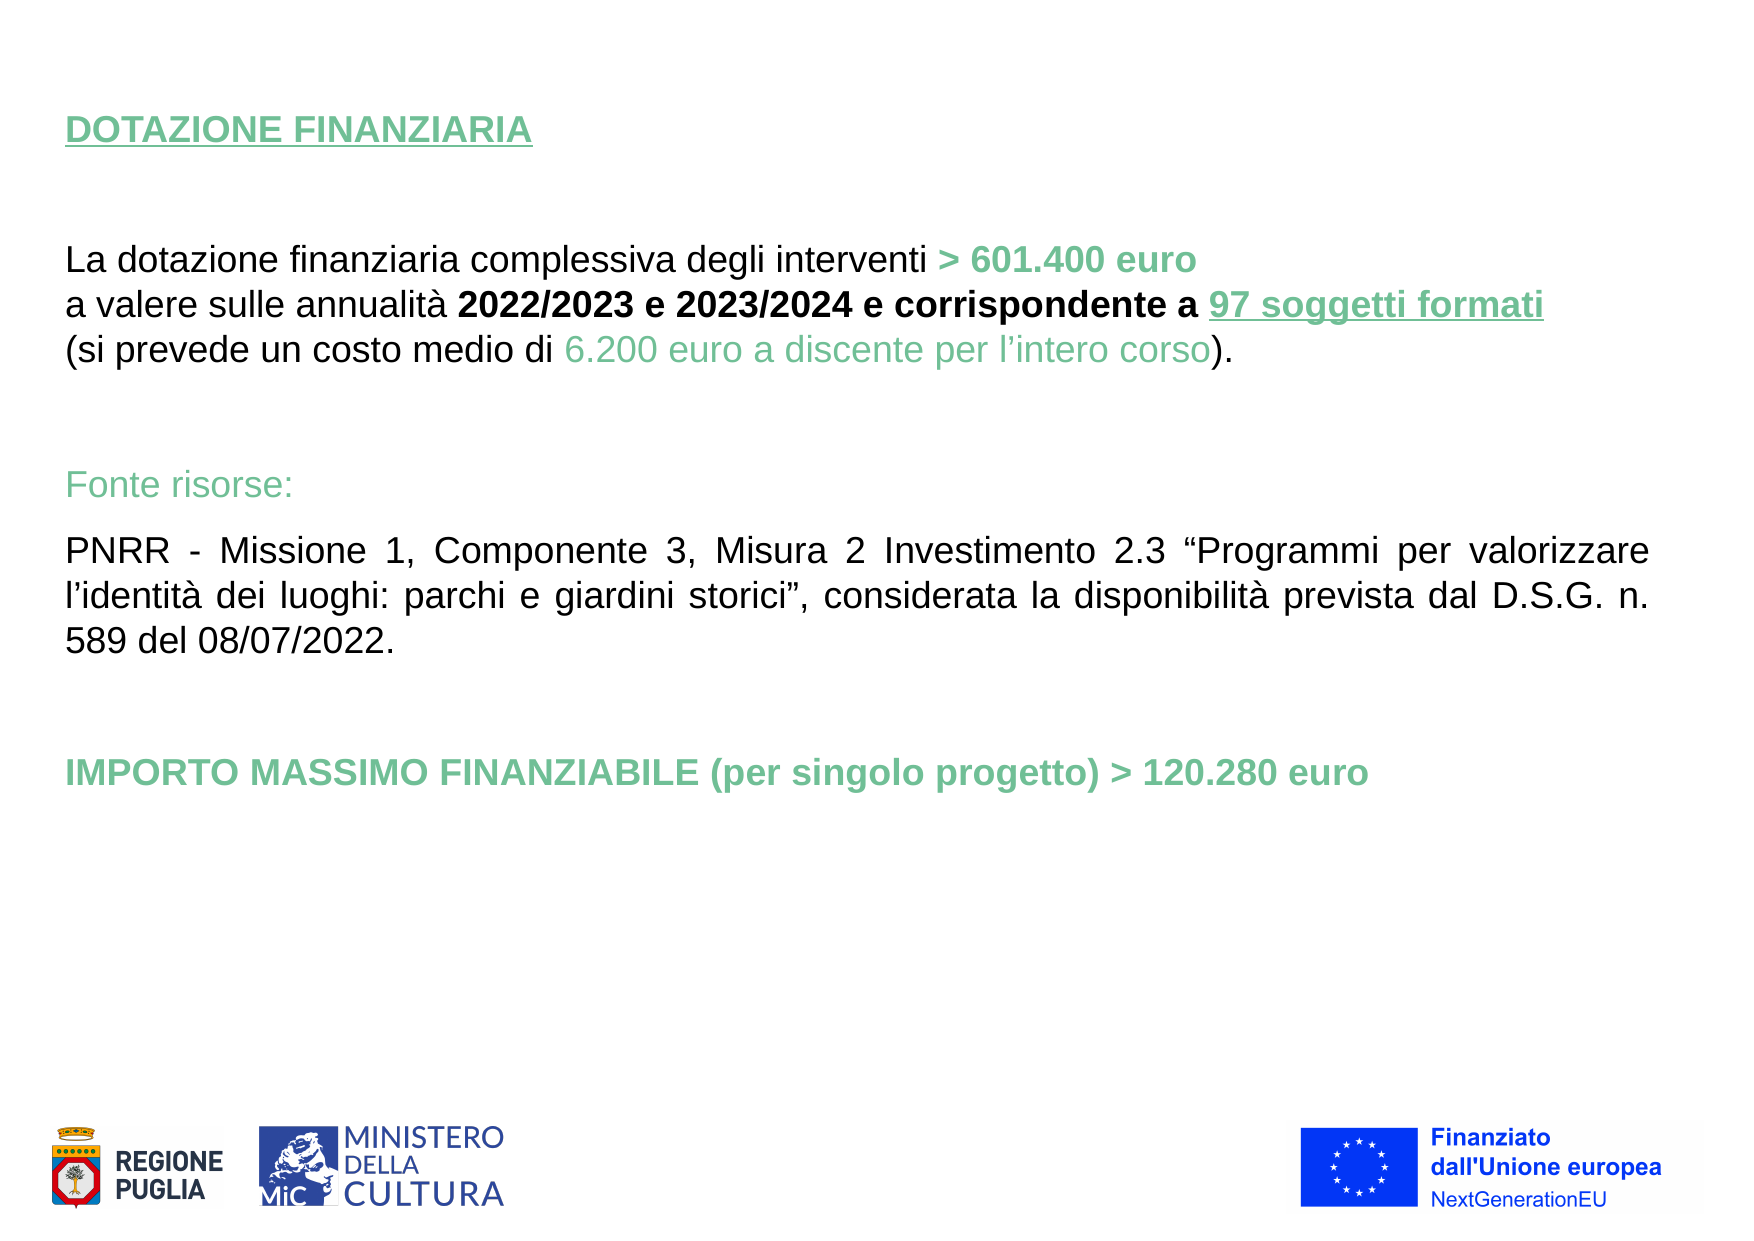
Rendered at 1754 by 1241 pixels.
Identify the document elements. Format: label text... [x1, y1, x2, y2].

text_box DOTAZIONE FINANZIARIA La dotazione finanziaria complessiva degli interventi > 601.400 euro a valere sulle annualità 2022/2023 e 2023/2024 e corrispondente a 97 soggetti formati (si prevede un costo medio di 6.200 euro a discente per l’intero corso). Fonte risorse: PNRR - Missione 1, Componente 3, Misura 2 Investimento 2.3 “Programmi per valorizzare l’identità dei luoghi: parchi e giardini storici”, considerata la disponibilità prevista dal D.S.G. n. 589 del 08/07/2022. IMPORTO MASSIMO FINANZIABILE (per singolo progetto) > 120.280 euro [50, 98, 1666, 800]
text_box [50, 1120, 1704, 1214]
